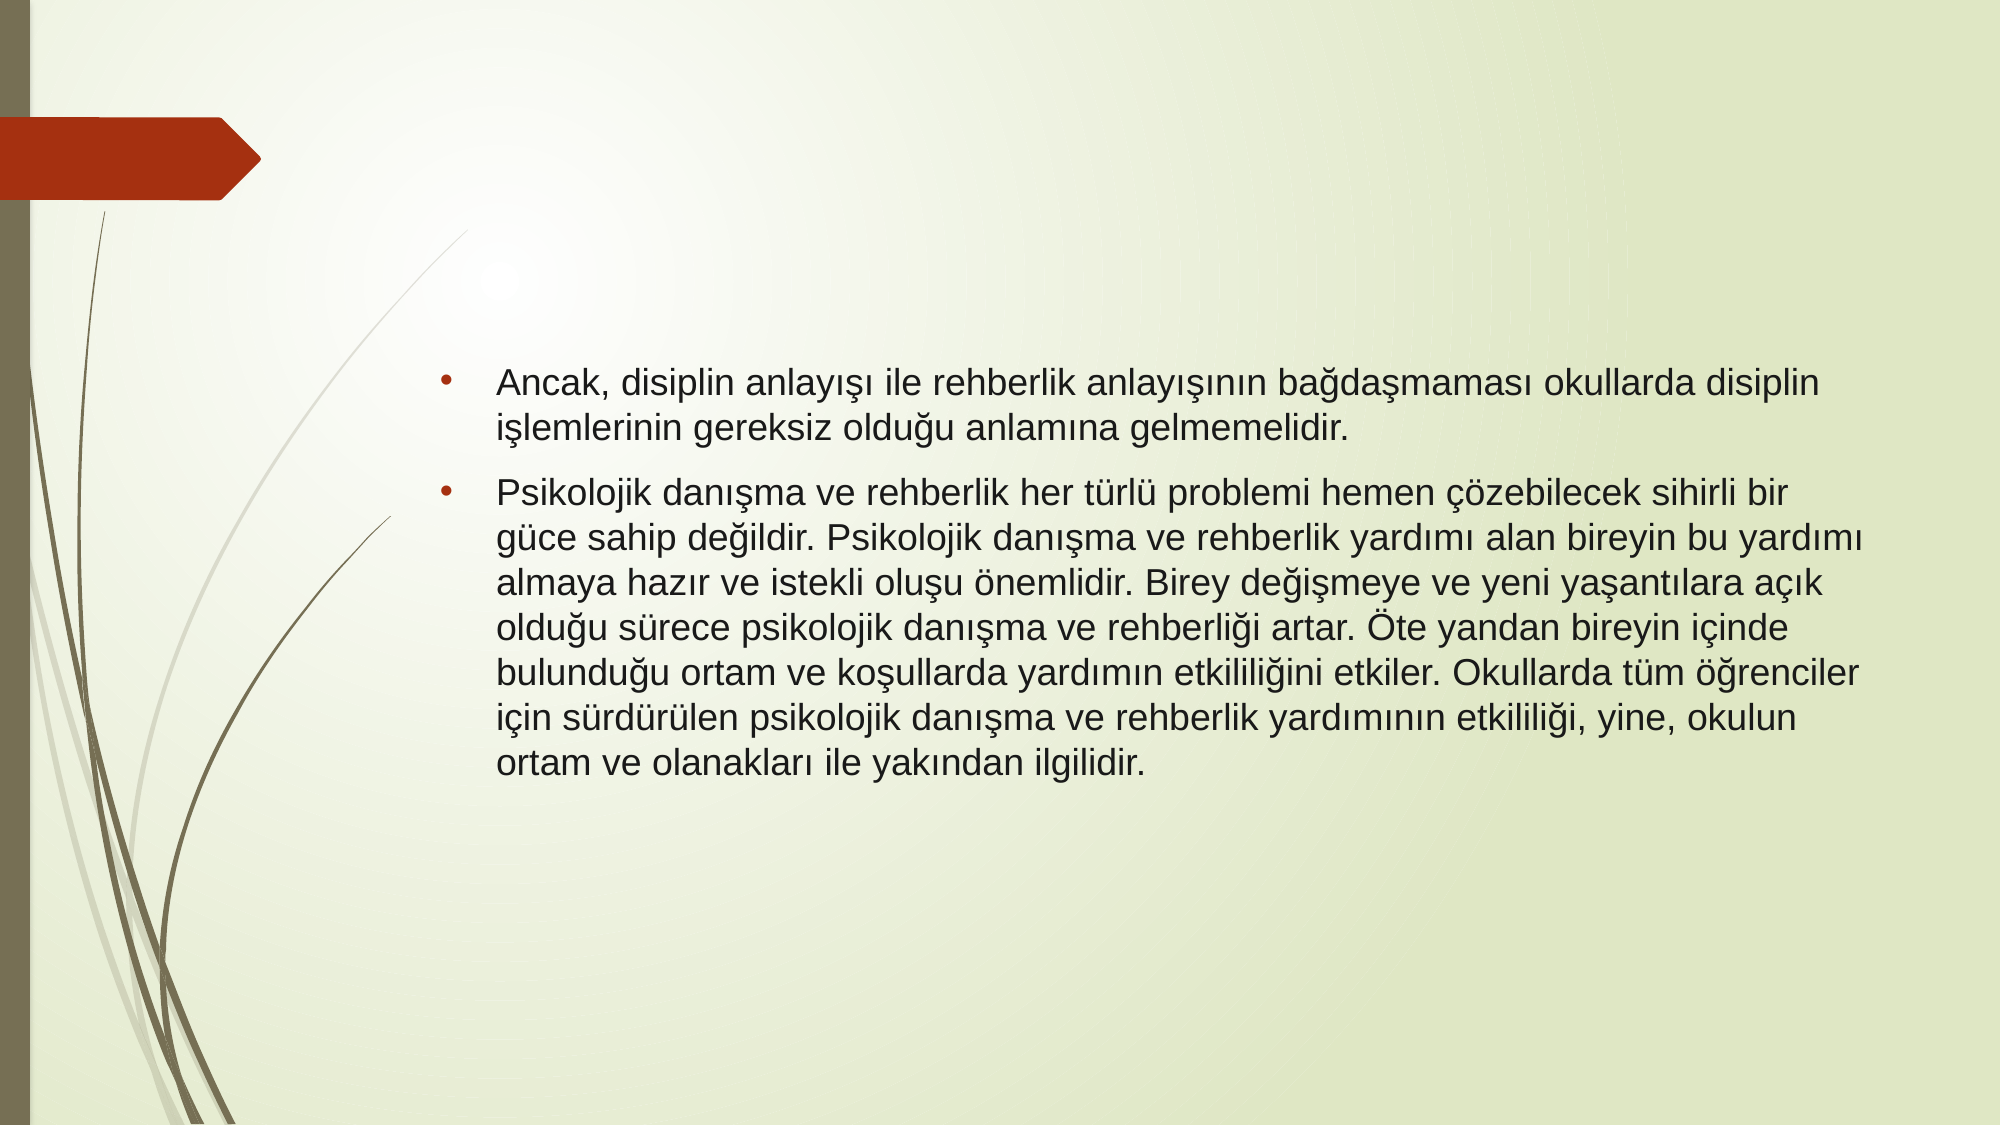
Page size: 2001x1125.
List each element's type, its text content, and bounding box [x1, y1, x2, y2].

list Ancak, disiplin anlayışı ile rehberlik anlayışının bağdaşmaması okullarda disiplin işlemlerinin gereksiz olduğu anlamına gelmemelidir. Psikolojik danışma ve rehberlik her türlü problemi hemen çözebilecek sihirli bir güce sahip değildir. Psikolojik danışma ve rehberlik yardımı alan bireyin bu yardımı almaya hazır ve istekli oluşu önemlidir. Birey değişmeye ve yeni yaşantılara açık olduğu sürece psikolojik danışma ve rehberliği artar. Öte yandan bireyin içinde bulunduğu ortam ve koşullarda yardımın etkililiğini etkiler. Okullarda tüm öğrenciler için sürdürülen psikolojik danışma ve rehberlik yardımının etkililiği, yine, okulun ortam ve olanakları ile yakından ilgilidir. [424, 350, 1888, 970]
